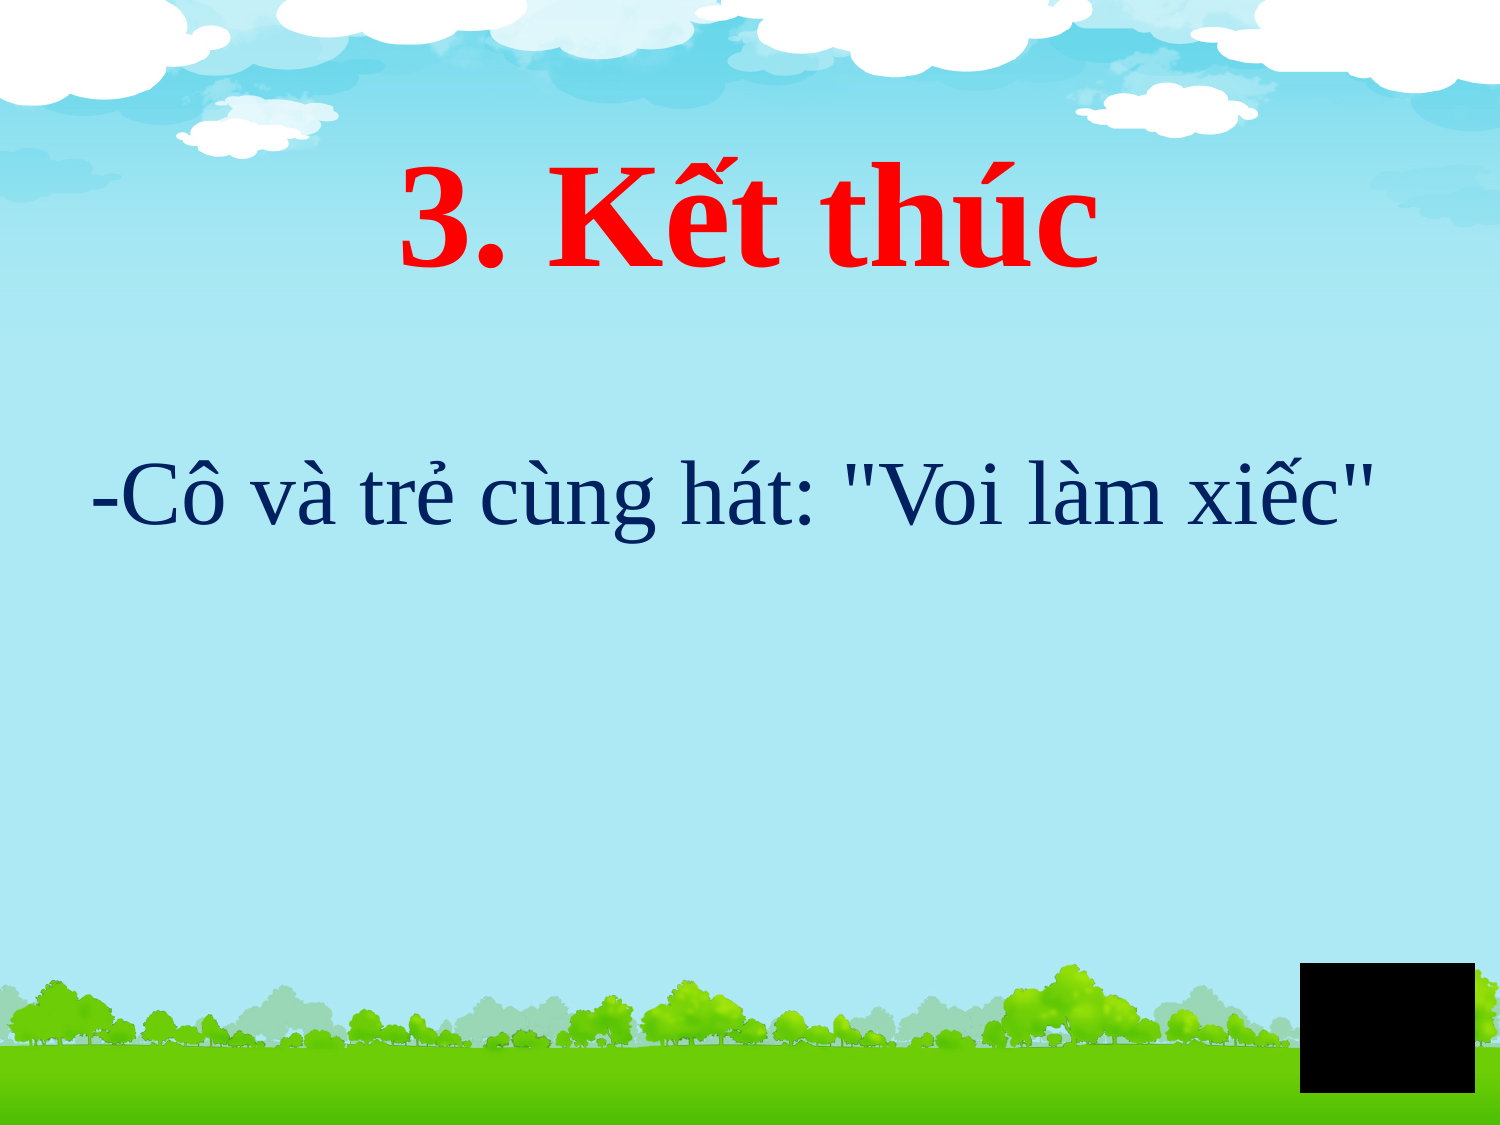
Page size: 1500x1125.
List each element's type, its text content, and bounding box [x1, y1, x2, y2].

list -Cô và trẻ cùng hát: "Voi làm xiếc" [75, 425, 1425, 563]
title 3. Kết thúc [75, 112, 1425, 300]
picture [0, 0, 1500, 1125]
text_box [1299, 962, 1476, 1094]
